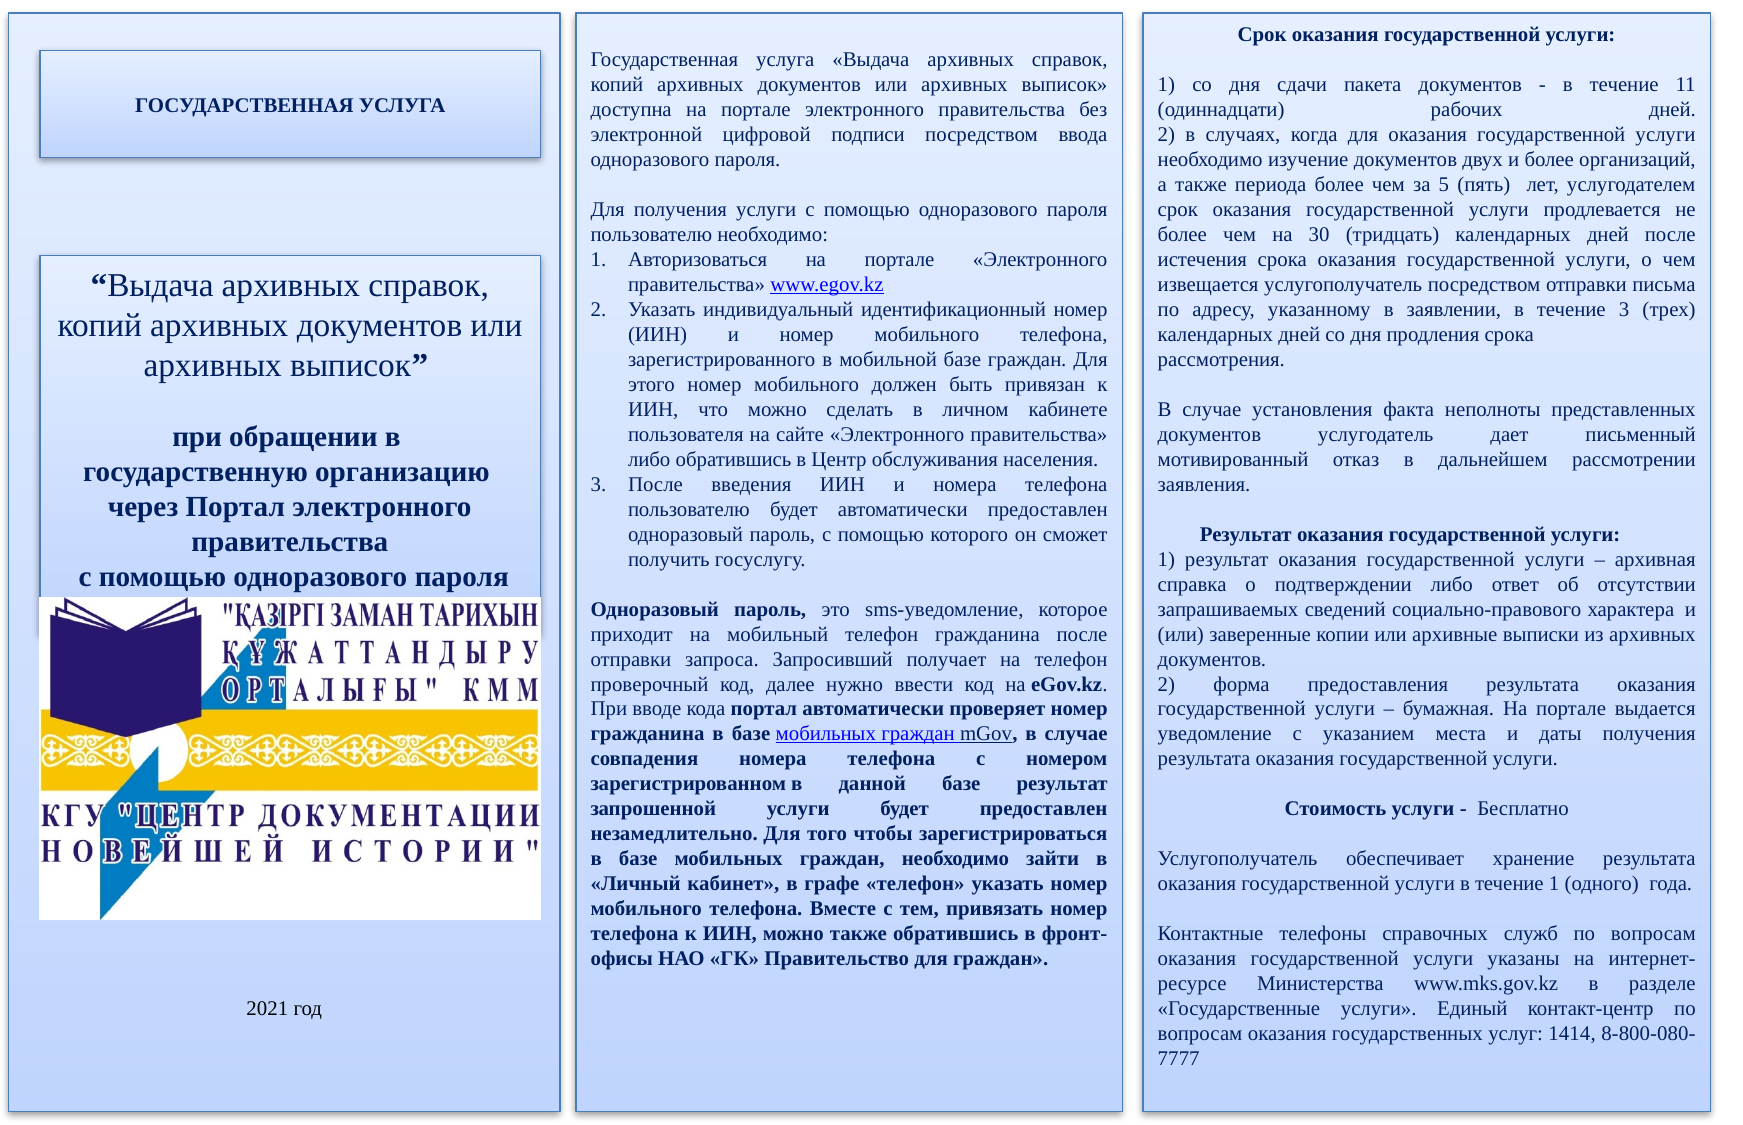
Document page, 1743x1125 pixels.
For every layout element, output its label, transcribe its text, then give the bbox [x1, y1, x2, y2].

text_box Срок оказания государственной услуги: 1) со дня сдачи пакета документов - в течение 11 (одиннадцати) рабочих дней. 2) в случаях, когда для оказания государственной услуги необходимо изучение документов двух и более организаций, а также периода более чем за 5 (пять) лет, услугодателем срок оказания государственной услуги продлевается не более чем на 30 (тридцать) календарных дней после истечения срока оказания государственной услуги, о чем извещается услугополучатель посредством отправки письма по адресу, указанному в заявлении, в течение 3 (трех) календарных дней со дня продления срока рассмотрения. В случае установления факта неполноты представленных документов услугодатель дает письменный мотивированный отказ в дальнейшем рассмотрении заявления. Результат оказания государственной услуги: 1) результат оказания государственной услуги – архивная справка о подтверждении либо ответ об отсутствии запрашиваемых сведений социально-правового характера и (или) заверенные копии или архивные выписки из архивных документов. 2) форма предоставления результата оказания государственной услуги – бумажная. На портале выдается уведомление с указанием места и даты получения результата оказания государственной услуги. Стоимость услуги - Бесплатно Услугополучатель обеспечивает хранение результата оказания государственной услуги в течение 1 (одного) года. Контактные телефоны справочных служб по вопросам оказания государственной услуги указаны на интернет-ресурсе Министерства www.mks.gov.kz в разделе «Государственные услуги». Единый контакт-центр по вопросам оказания государственных услуг: 1414, 8-800-080-7777 [1142, 12, 1711, 1112]
subtitle п [565, 637, 570, 926]
subtitle п [1127, 637, 1137, 926]
text_box ГОСУДАРСТВЕННАЯ УСЛУГА [39, 50, 541, 158]
text_box Государственная услуга «Выдача архивных справок, копий архивных документов или архивных выписок» доступна на портале электронного правительства без электронной цифровой подписи посредством ввода одноразового пароля. Для получения услуги с помощью одноразового пароля пользователю необходимо: Авторизоваться на портале «Электронного правительства» www.egov.kz Указать индивидуальный идентификационный номер (ИИН) и номер мобильного телефона, зарегистрированного в мобильной базе граждан. Для этого номер мобильного должен быть привязан к ИИН, что можно сделать в личном кабинете пользователя на сайте «Электронного правительства» либо обратившись в Центр обслуживания населения. После введения ИИН и номера телефона пользователю будет автоматически предоставлен одноразовый пароль, с помощью которого он сможет получить госуслугу. Одноразовый пароль, это sms-уведомление, которое приходит на мобильный телефон гражданина после отправки запроса. Запросивший получает на телефон проверочный код, далее нужно ввести код на eGov.kz. При вводе кода портал автоматически проверяет номер гражданина в базе мобильных граждан mGov, в случае совпадения номера телефона с номером зарегистрированном в данной базе результат запрошенной услуги будет предоставлен незамедлительно. Для того чтобы зарегистрироваться в базе мобильных граждан, необходимо зайти в «Личный кабинет», в графе «телефон» указать номер мобильного телефона. Вместе с тем, привязать номер телефона к ИИН, можно также обратившись в фронт-офисы НАО «ГК» Правительство для граждан». [575, 12, 1123, 1112]
text_box “Выдача архивных справок, копий архивных документов или архивных выписок” при обращении в государственную организацию через Портал электронного правительства с помощью одноразового пароля [39, 255, 541, 597]
text_box 2021 год [8, 12, 561, 1112]
picture [39, 597, 541, 920]
